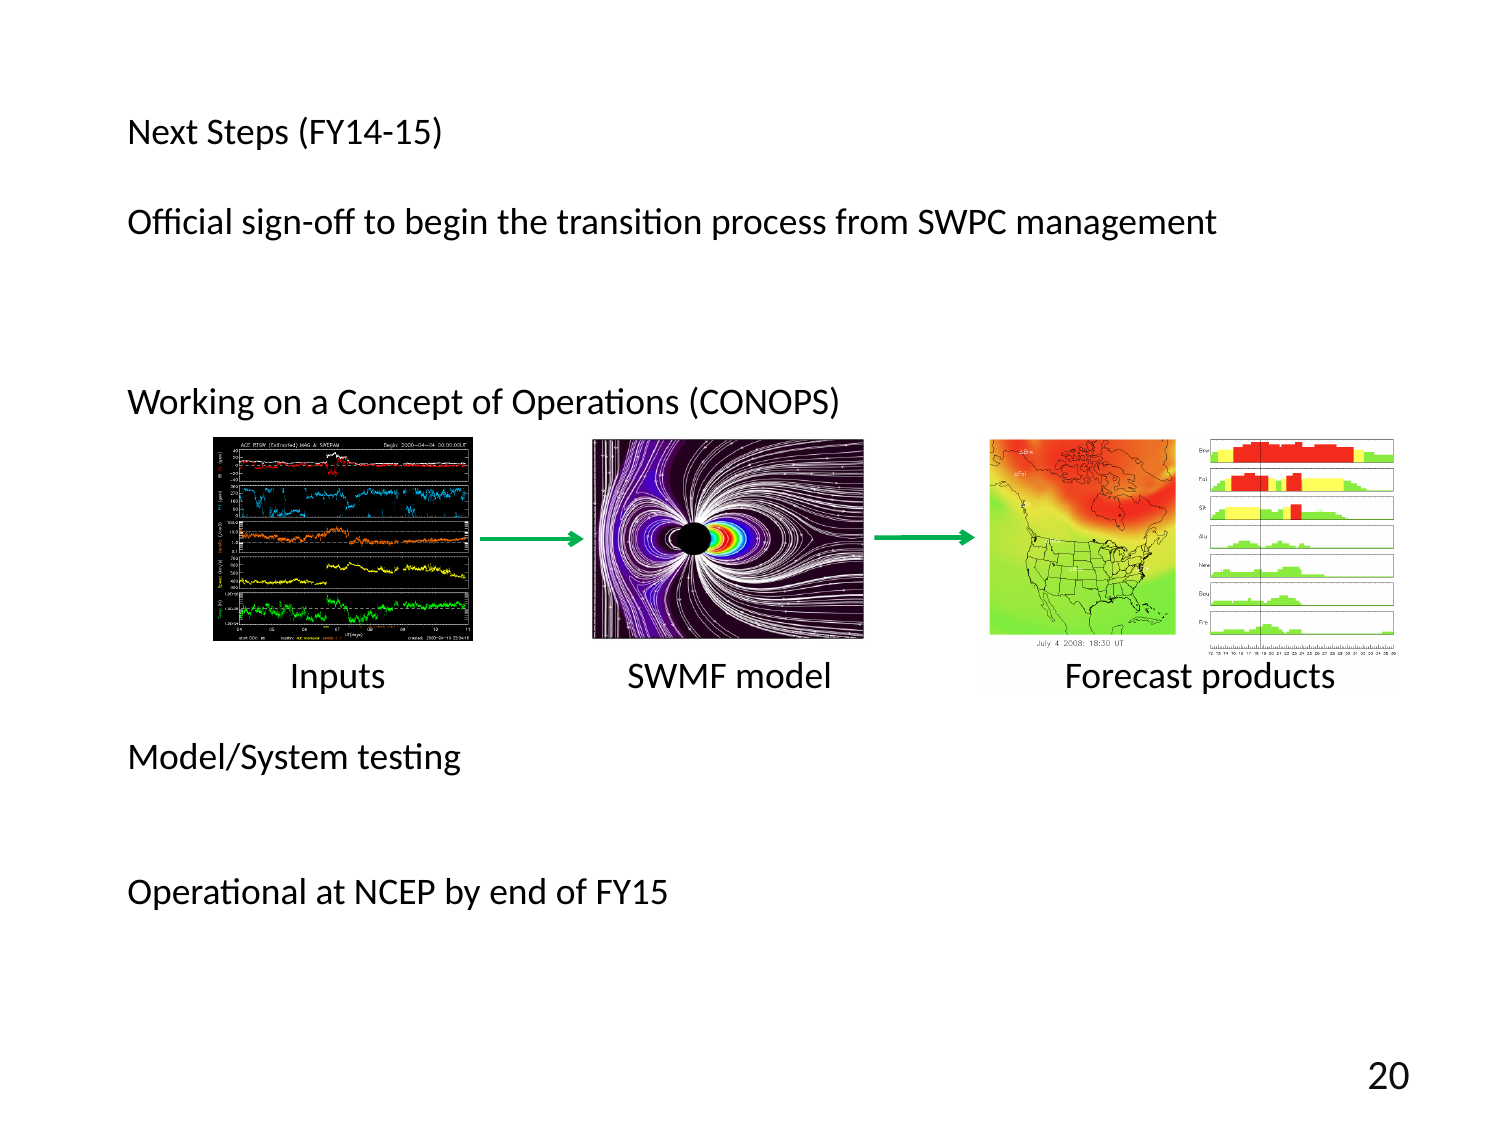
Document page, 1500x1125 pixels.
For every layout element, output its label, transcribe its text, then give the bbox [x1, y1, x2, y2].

text_box Inputs [275, 649, 450, 724]
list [983, 437, 1401, 691]
text_box Next Steps (FY14-15) Official sign-off to begin the transition process from SWPC management Working on a Concept of Operations (CONOPS) [112, 99, 1388, 475]
text_box Forecast products [1049, 643, 1425, 749]
picture [213, 437, 473, 641]
text_box SWMF model [612, 649, 863, 724]
slide_number 20 [1074, 1042, 1425, 1103]
text_box Model/System testing Operational at NCEP by end of FY15 [112, 724, 1388, 965]
picture [591, 437, 866, 641]
